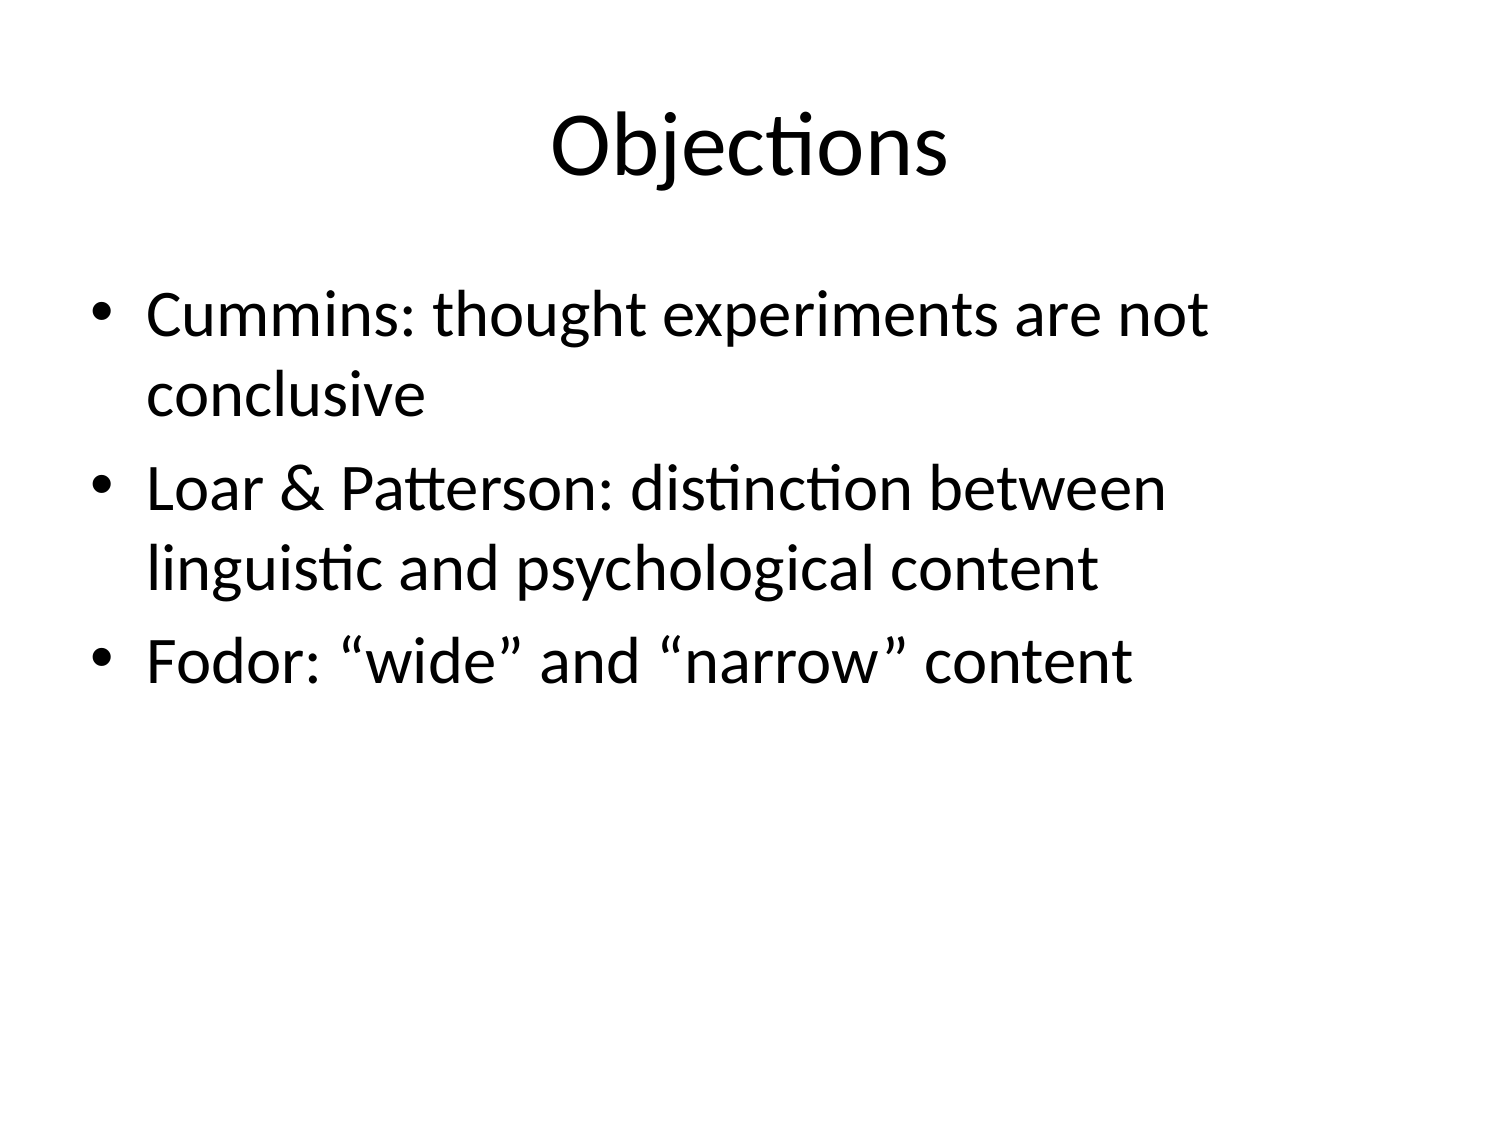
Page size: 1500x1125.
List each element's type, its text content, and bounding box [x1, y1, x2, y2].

title Objections [75, 45, 1425, 233]
list Cummins: thought experiments are not conclusive Loar & Patterson: distinction between linguistic and psychological content Fodor: “wide” and “narrow” content [75, 262, 1425, 1005]
